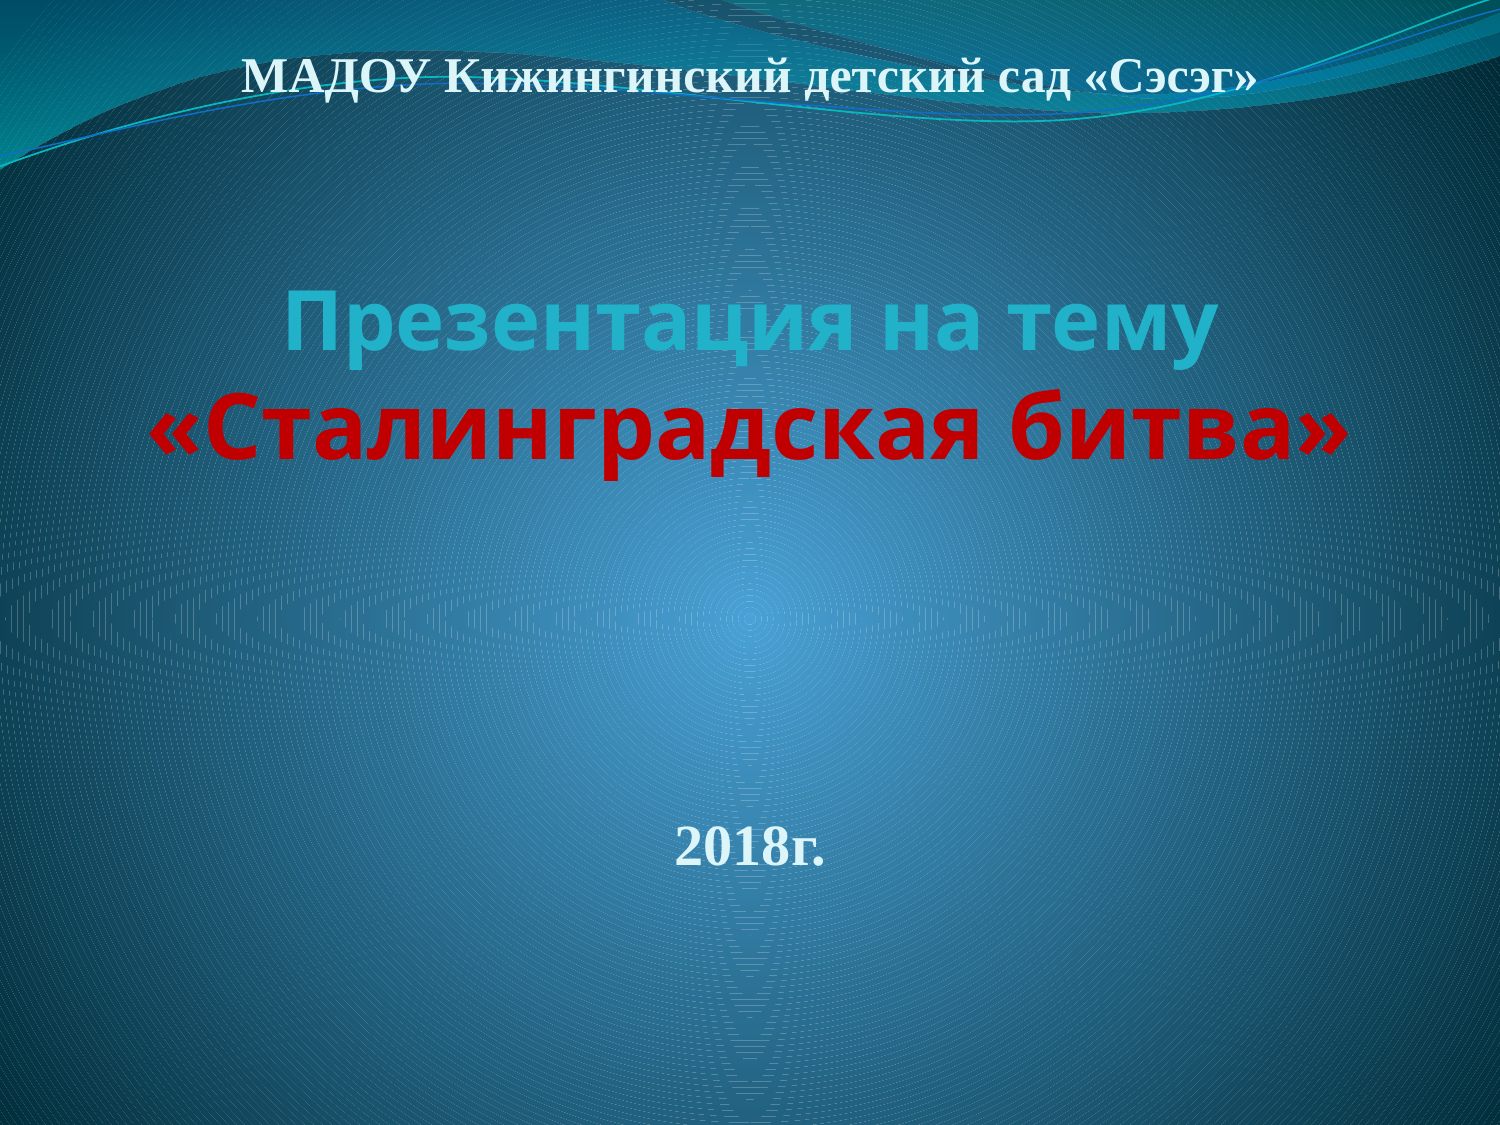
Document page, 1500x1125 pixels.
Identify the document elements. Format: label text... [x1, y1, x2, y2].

text_box МАДОУ Кижингинский детский сад «Сэсэг» Презентация на тему «Сталинградская битва» 2018г. [81, 35, 1418, 885]
